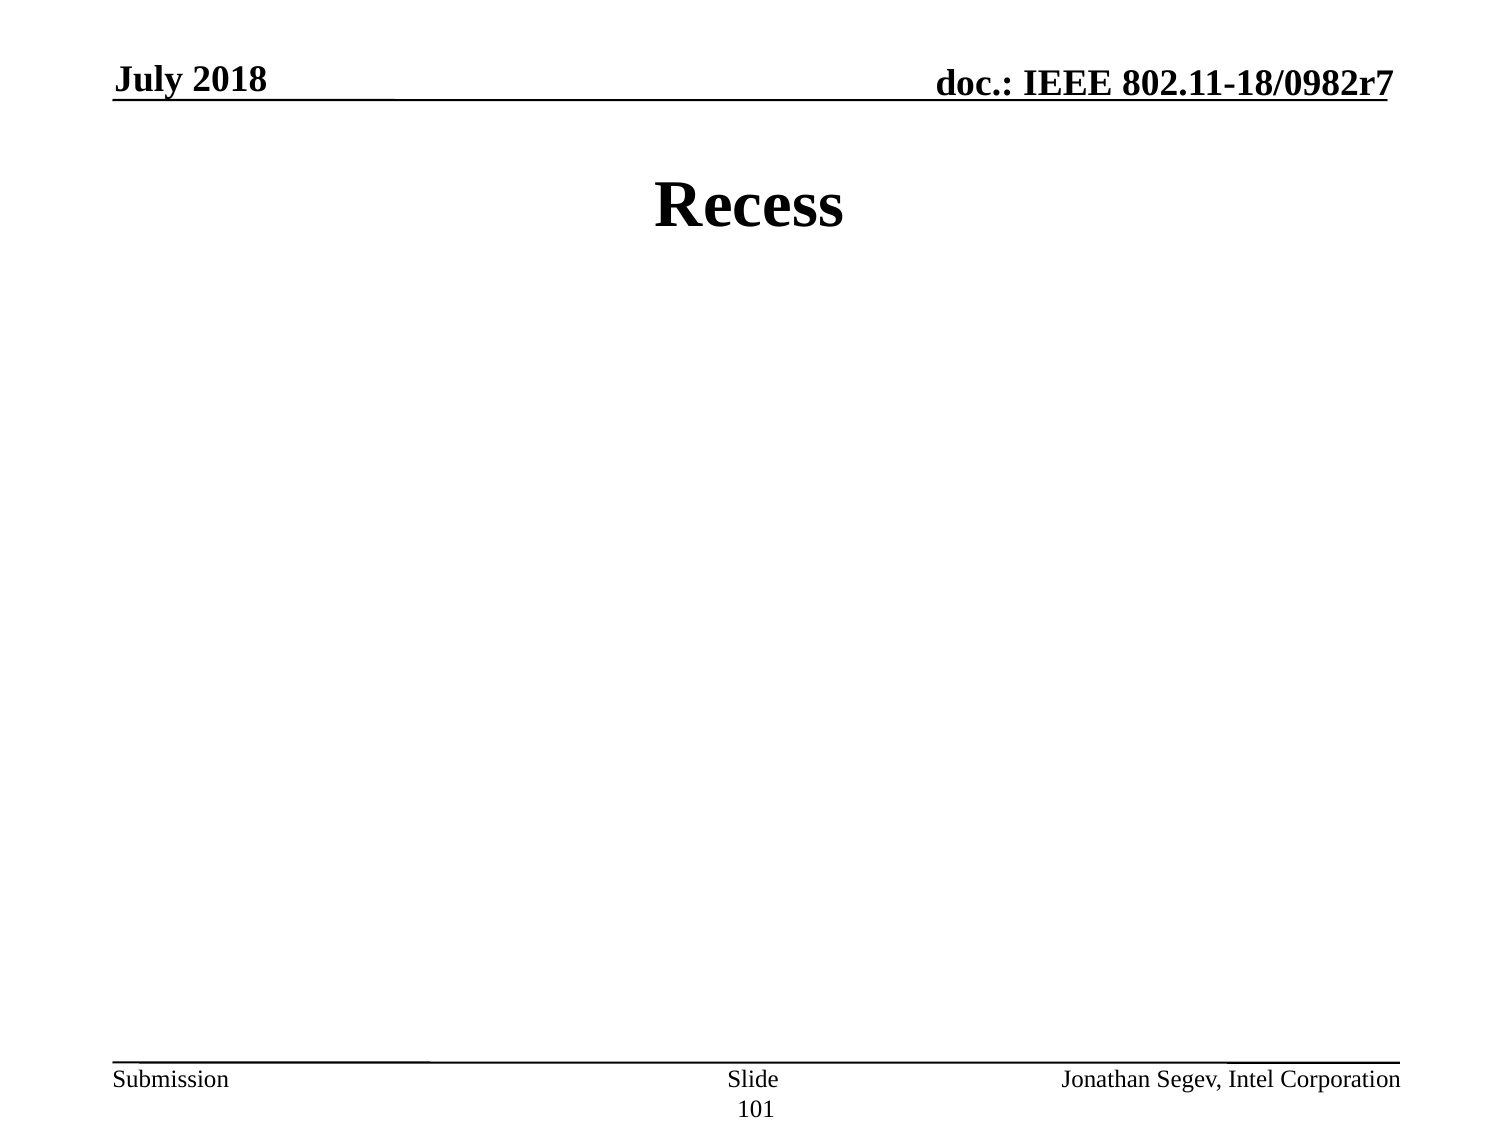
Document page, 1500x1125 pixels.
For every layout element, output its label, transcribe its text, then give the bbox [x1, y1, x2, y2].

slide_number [114, 54, 423, 100]
slide_number Slide 101 [712, 1061, 800, 1123]
title Recess [112, 112, 1388, 288]
footer Jonathan Segev, Intel Corporation [878, 1061, 1402, 1093]
